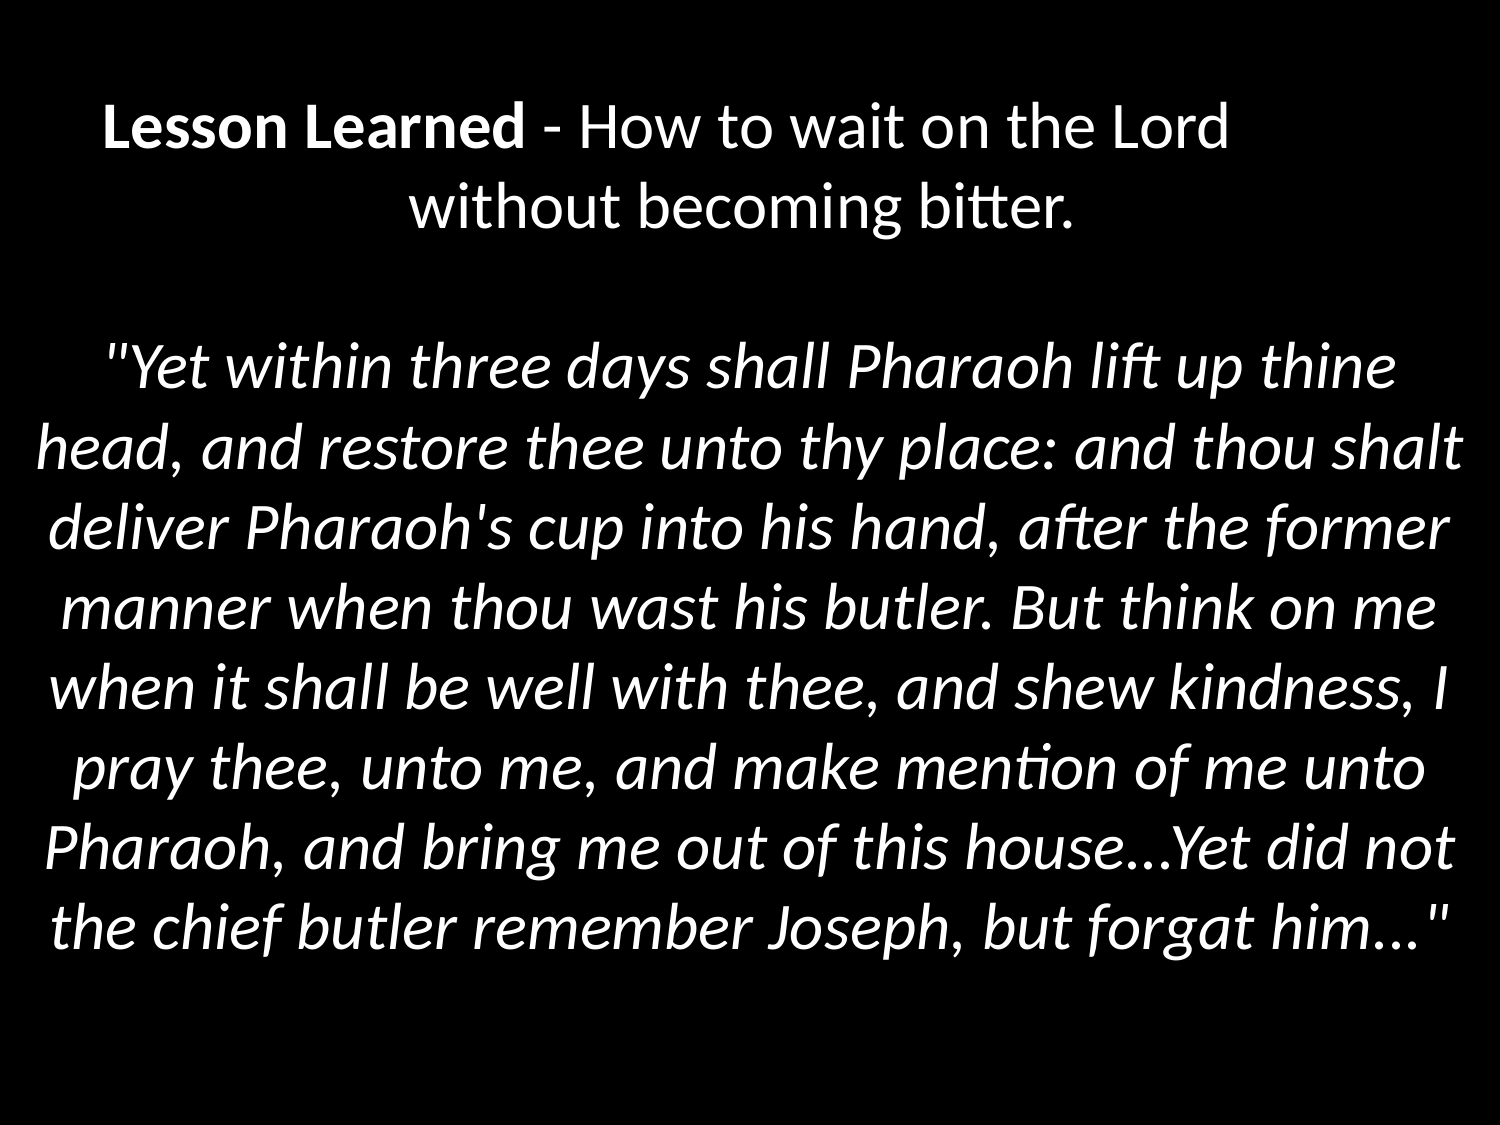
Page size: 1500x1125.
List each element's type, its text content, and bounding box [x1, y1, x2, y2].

title Lesson Learned - How to wait on the Lord without becoming bitter. "Yet within three days shall Pharaoh lift up thine head, and restore thee unto thy place: and thou shalt deliver Pharaoh's cup into his hand, after the former manner when thou wast his butler. But think on me when it shall be well with thee, and shew kindness, I pray thee, unto me, and make mention of me unto Pharaoh, and bring me out of this house...Yet did not the chief butler remember Joseph, but forgat him..." [12, 0, 1488, 1125]
